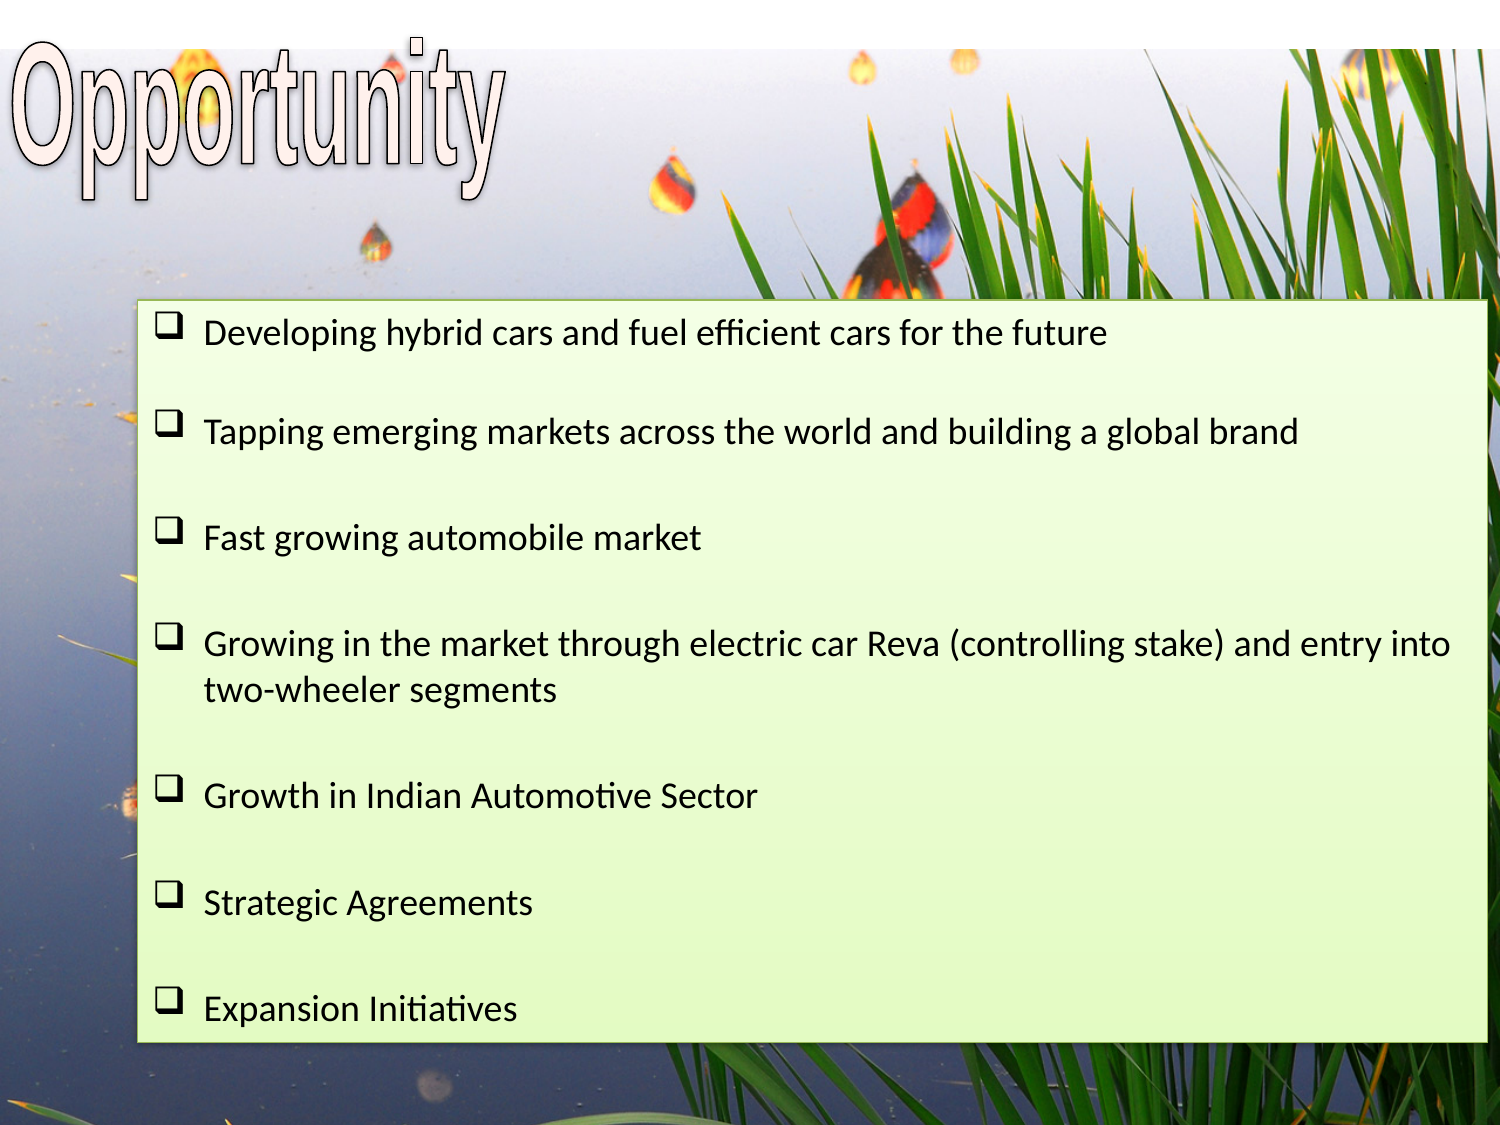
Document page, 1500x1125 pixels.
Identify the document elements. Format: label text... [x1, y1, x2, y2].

text_box Opportunity [26, 41, 59, 48]
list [0, 49, 1500, 1125]
